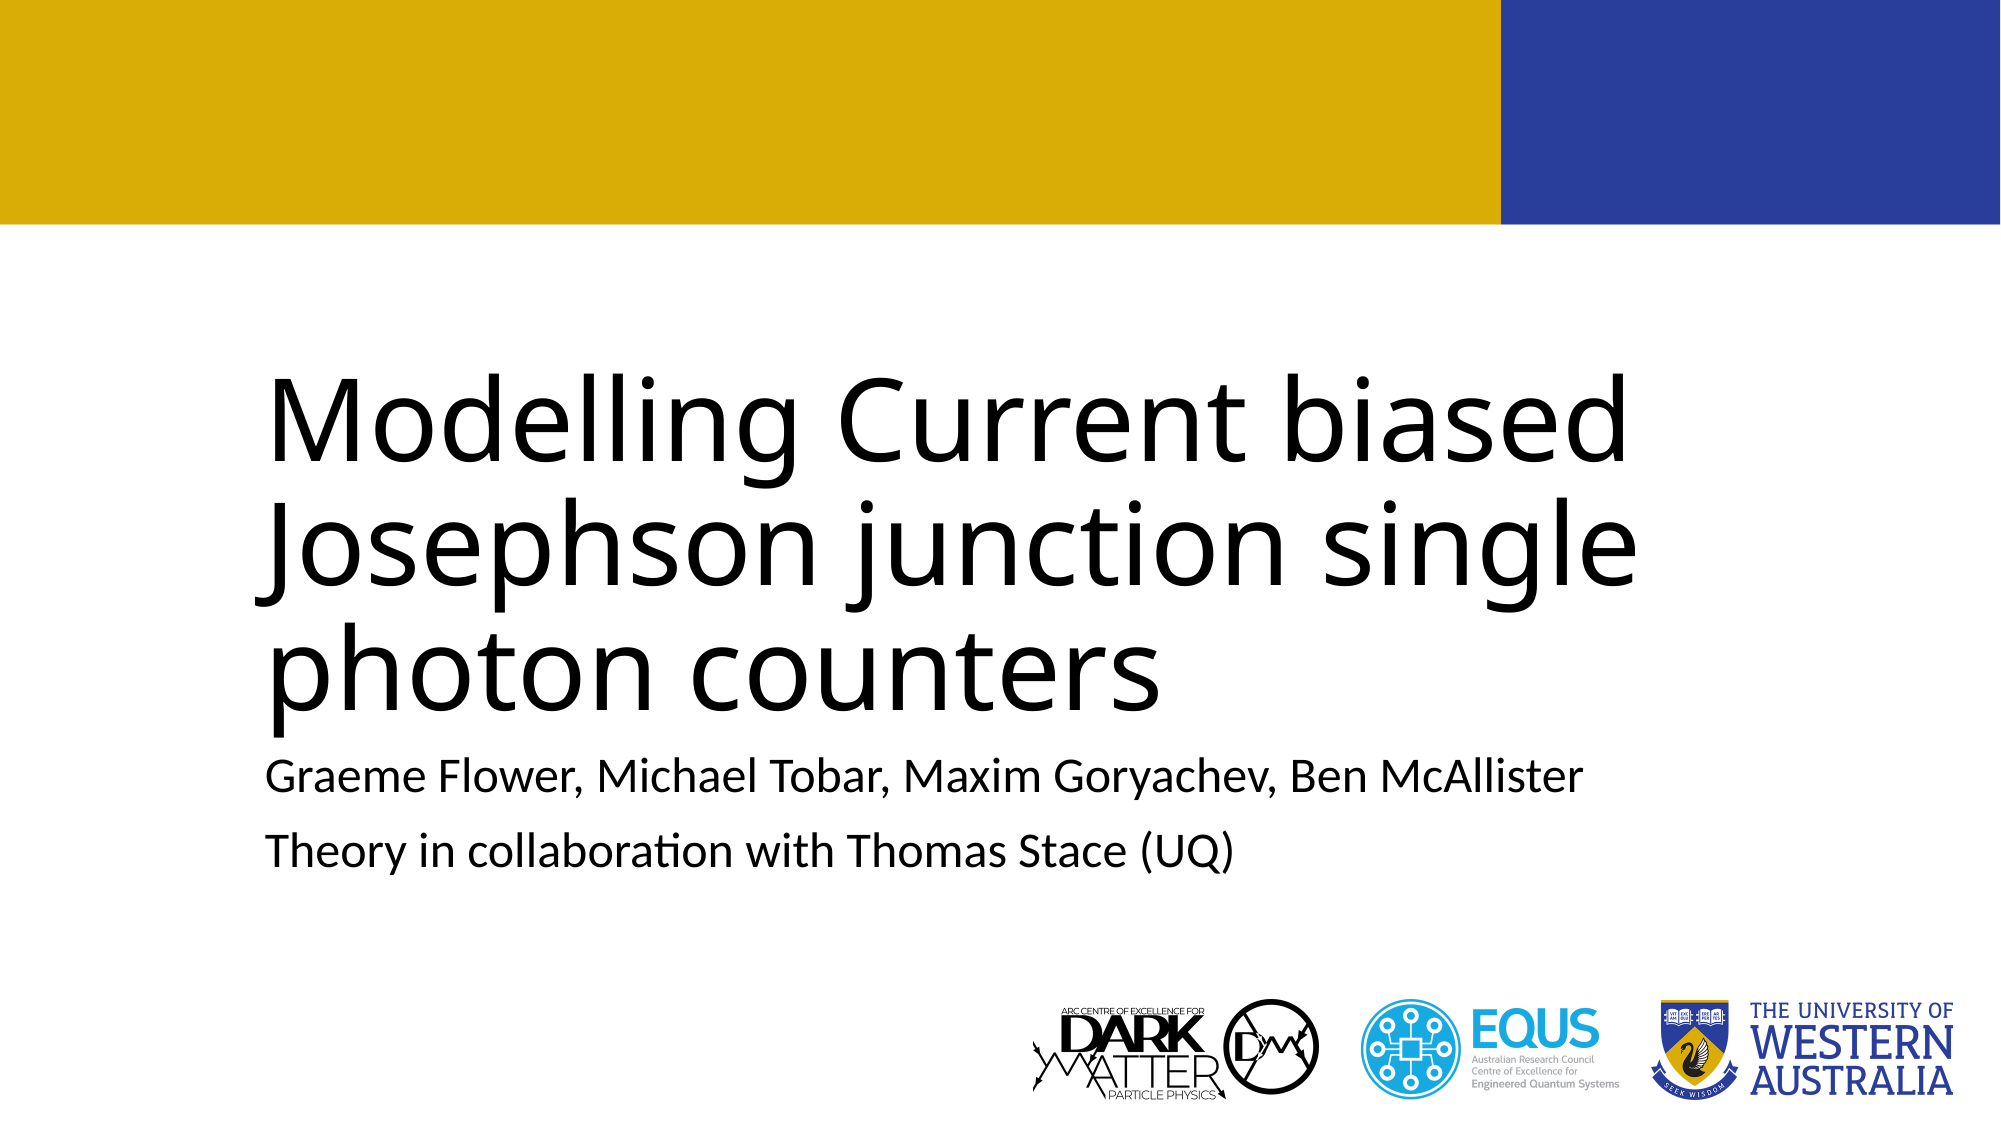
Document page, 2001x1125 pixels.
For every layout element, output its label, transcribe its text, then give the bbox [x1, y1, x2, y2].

subtitle Graeme Flower, Michael Tobar, Maxim Goryachev, Ben McAllister Theory in collaboration with Thomas Stace (UQ) [249, 742, 1750, 1014]
title Modelling Current biased Josephson junction single photon counters [249, 350, 1750, 742]
picture [0, 0, 2001, 1125]
